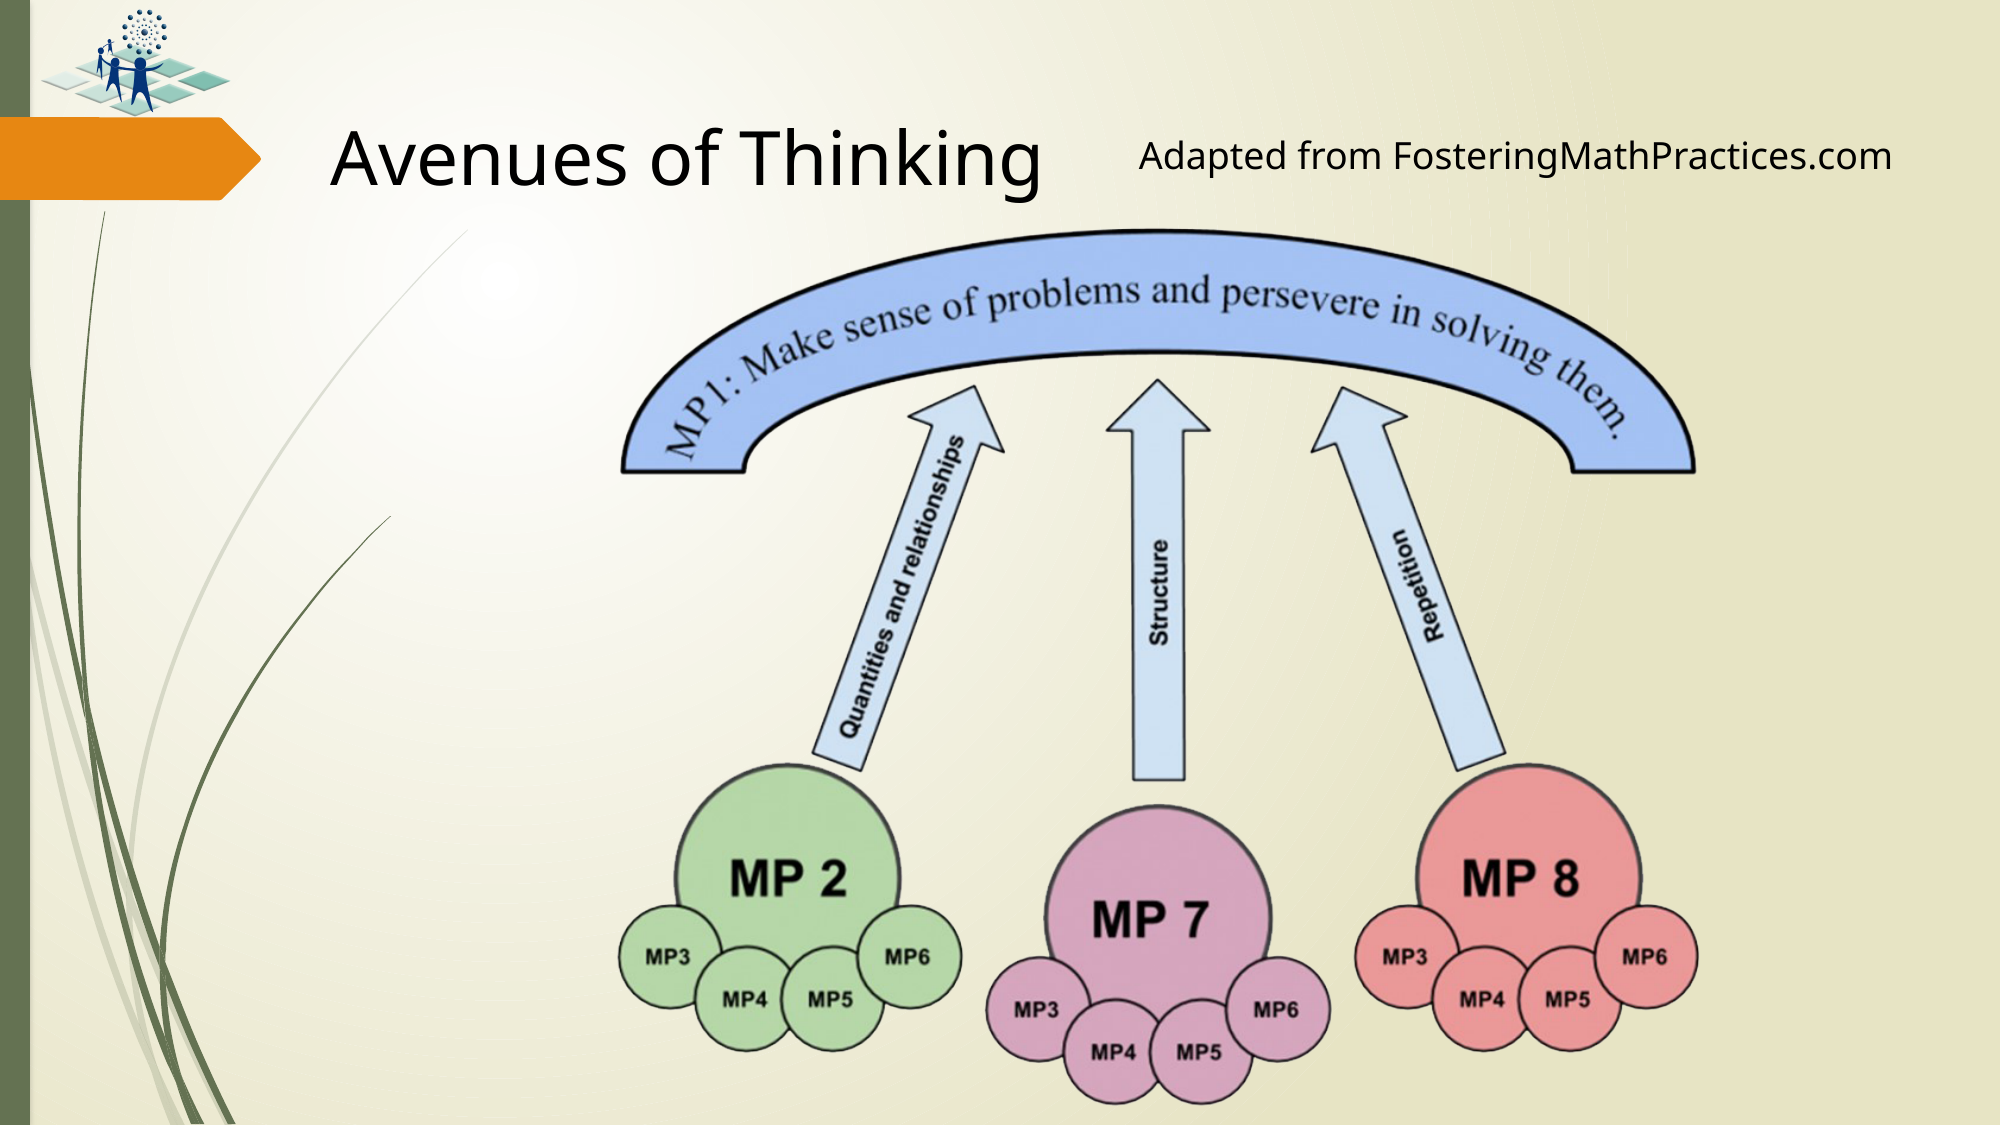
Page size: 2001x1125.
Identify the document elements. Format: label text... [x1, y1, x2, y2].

picture [532, 185, 1785, 1120]
text_box Avenues of Thinking [315, 64, 1666, 252]
text_box Adapted from FosteringMathPractices.com [1124, 124, 1997, 185]
picture [31, 0, 254, 128]
